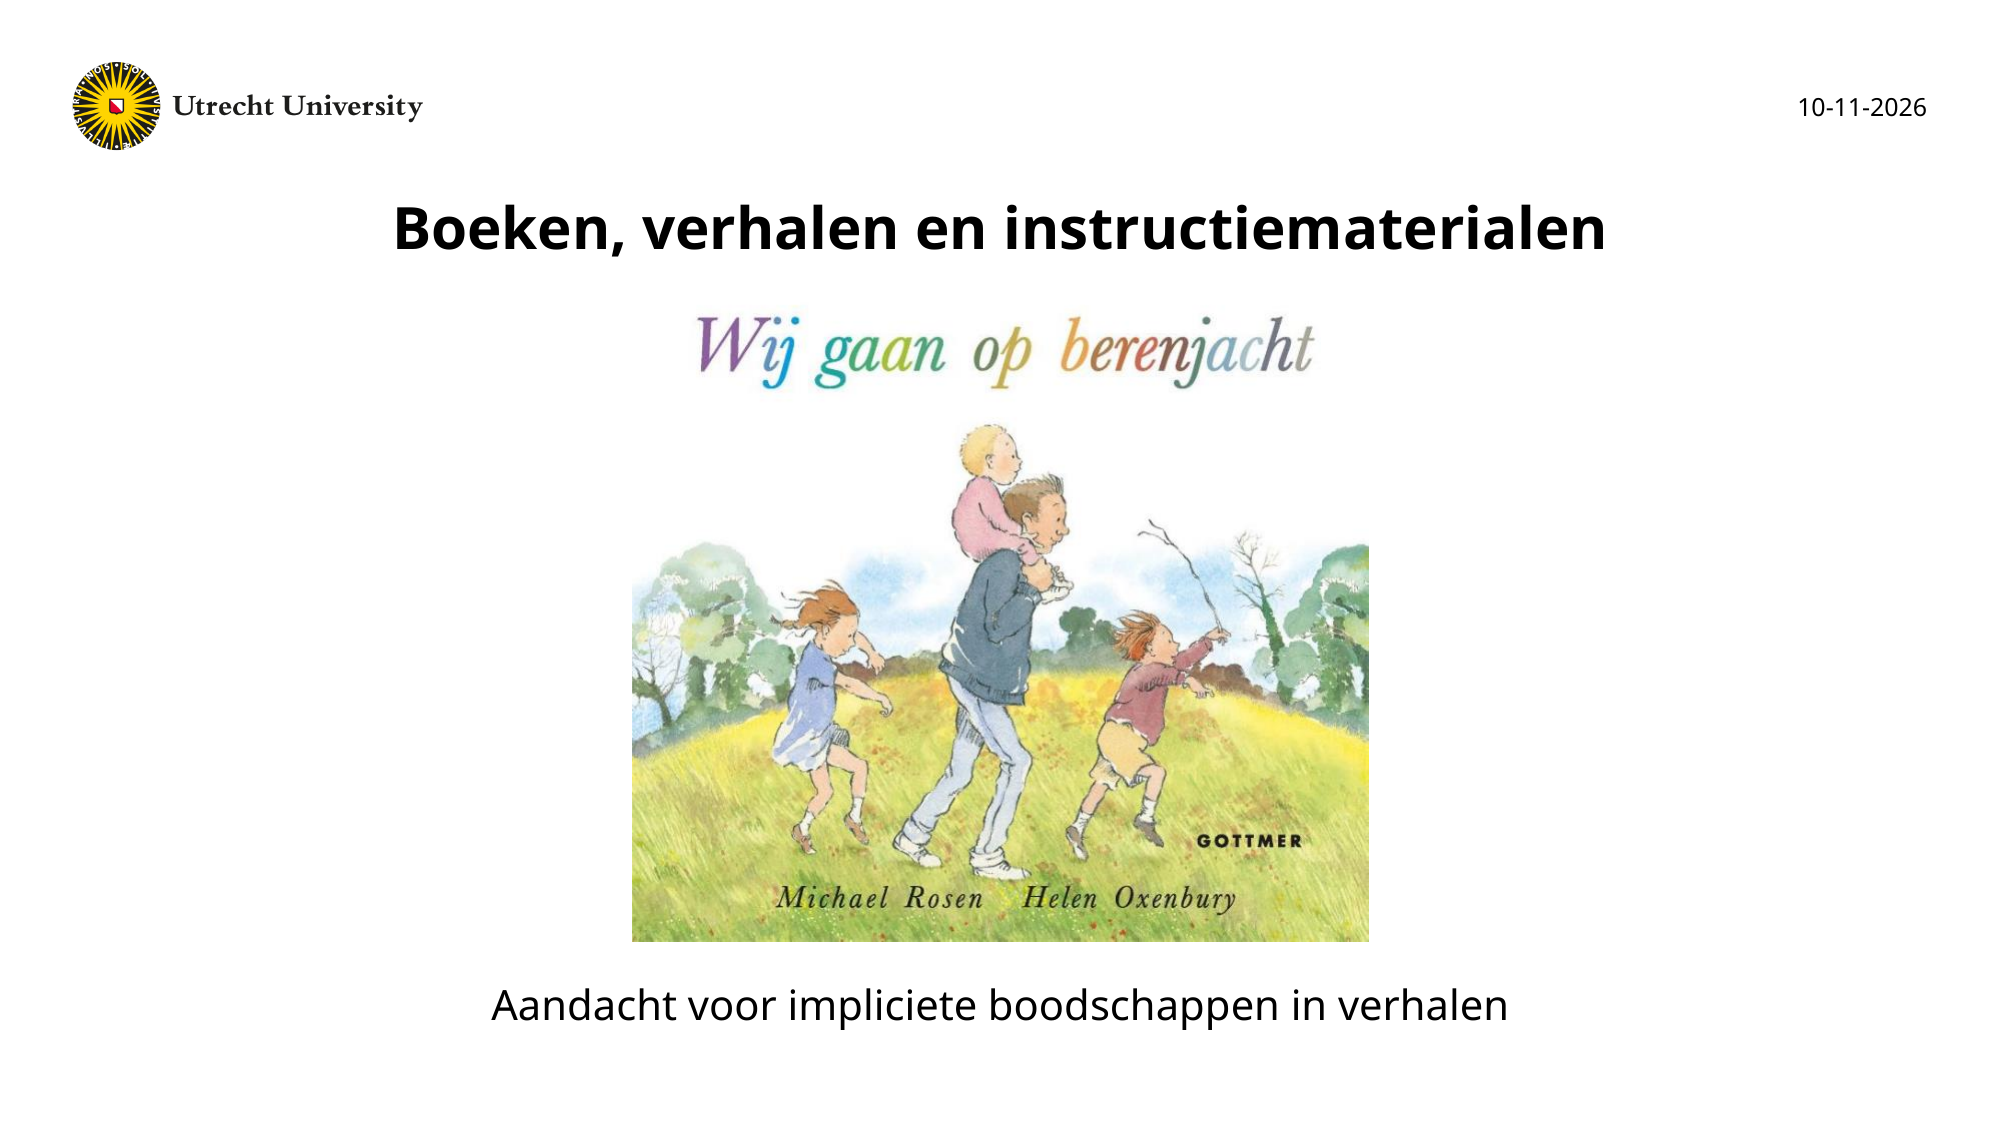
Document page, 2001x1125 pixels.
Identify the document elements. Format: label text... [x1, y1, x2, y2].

picture [631, 288, 1369, 942]
picture [0, 0, 526, 208]
text_box Aandacht voor impliciete boodschappen in verhalen [451, 954, 1550, 1097]
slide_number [1638, 84, 1942, 120]
title Boeken, verhalen en instructiematerialen [172, 183, 1828, 251]
